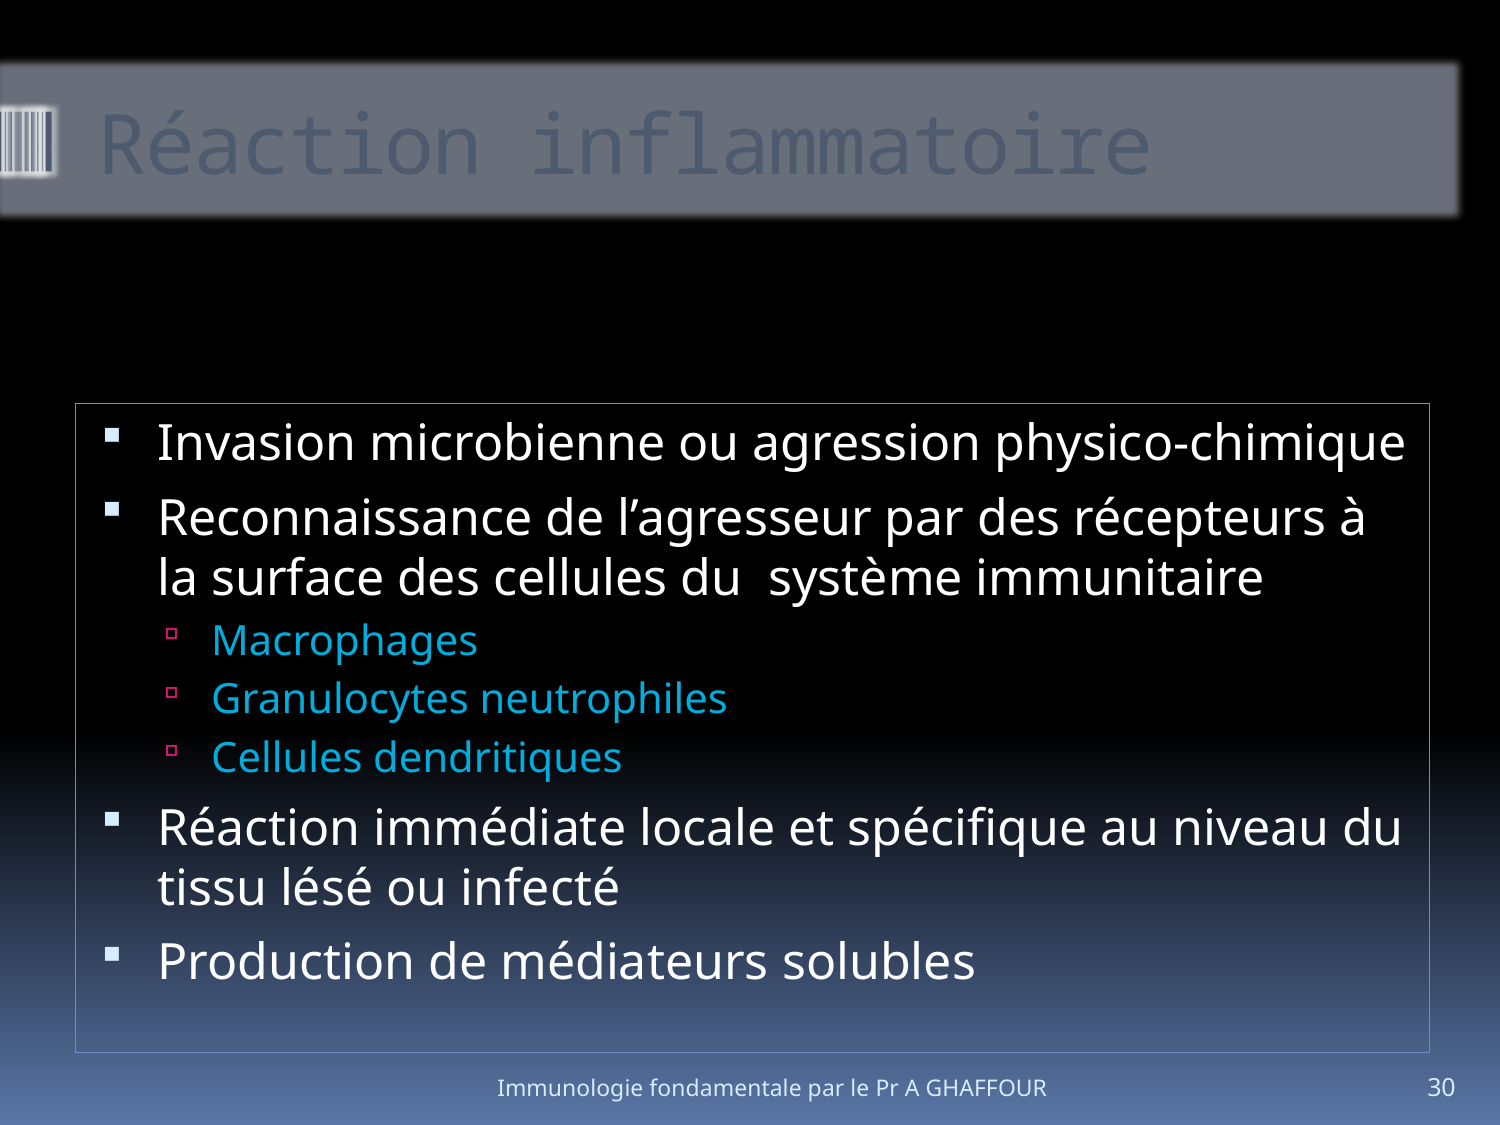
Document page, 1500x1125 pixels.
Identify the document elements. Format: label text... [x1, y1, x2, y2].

list Invasion microbienne ou agression physico-chimique Reconnaissance de l’agresseur par des récepteurs à la surface des cellules du système immunitaire Macrophages Granulocytes neutrophiles Cellules dendritiques Réaction immédiate locale et spécifique au niveau du tissu lésé ou infecté Production de médiateurs solubles [75, 403, 1430, 1053]
slide_number 30 [1412, 1052, 1488, 1113]
title Réaction inflammatoire [82, 83, 1358, 234]
footer Immunologie fondamentale par le Pr A GHAFFOUR [150, 1052, 1063, 1113]
